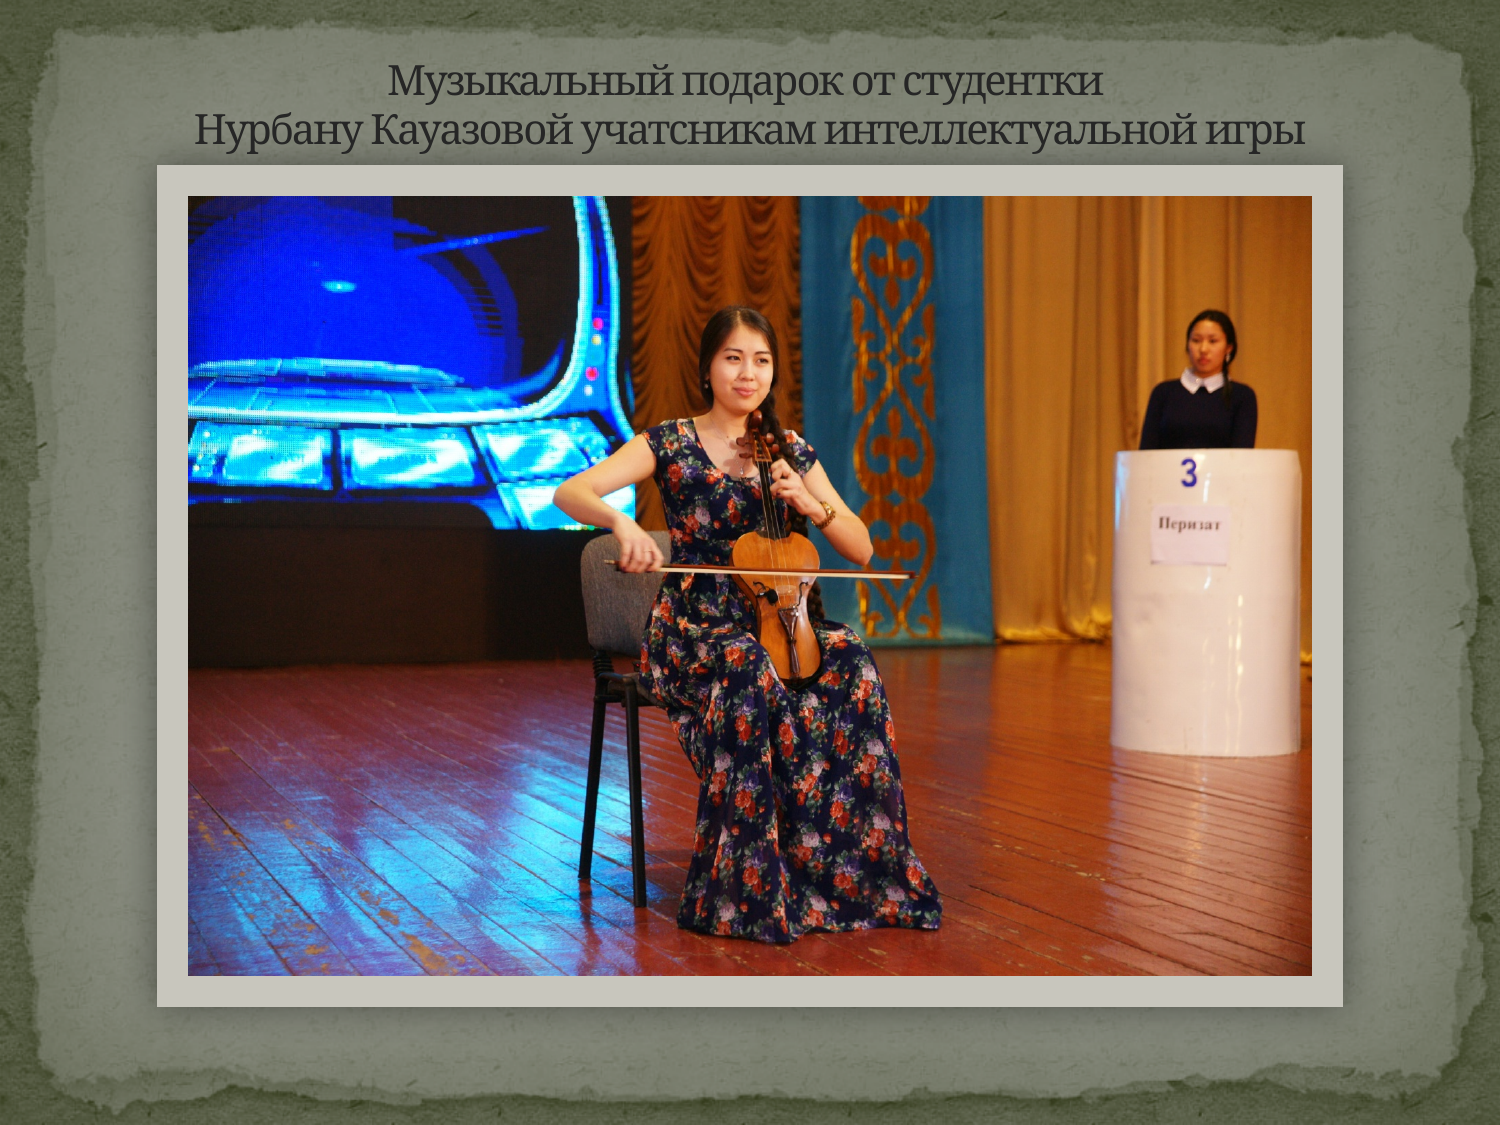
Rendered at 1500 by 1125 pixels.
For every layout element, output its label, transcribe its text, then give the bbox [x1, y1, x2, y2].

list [190, 199, 1310, 974]
title Музыкальный подарок от студентки Нурбану Кауазовой учатсникам интеллектуальной игры [74, 24, 1425, 161]
